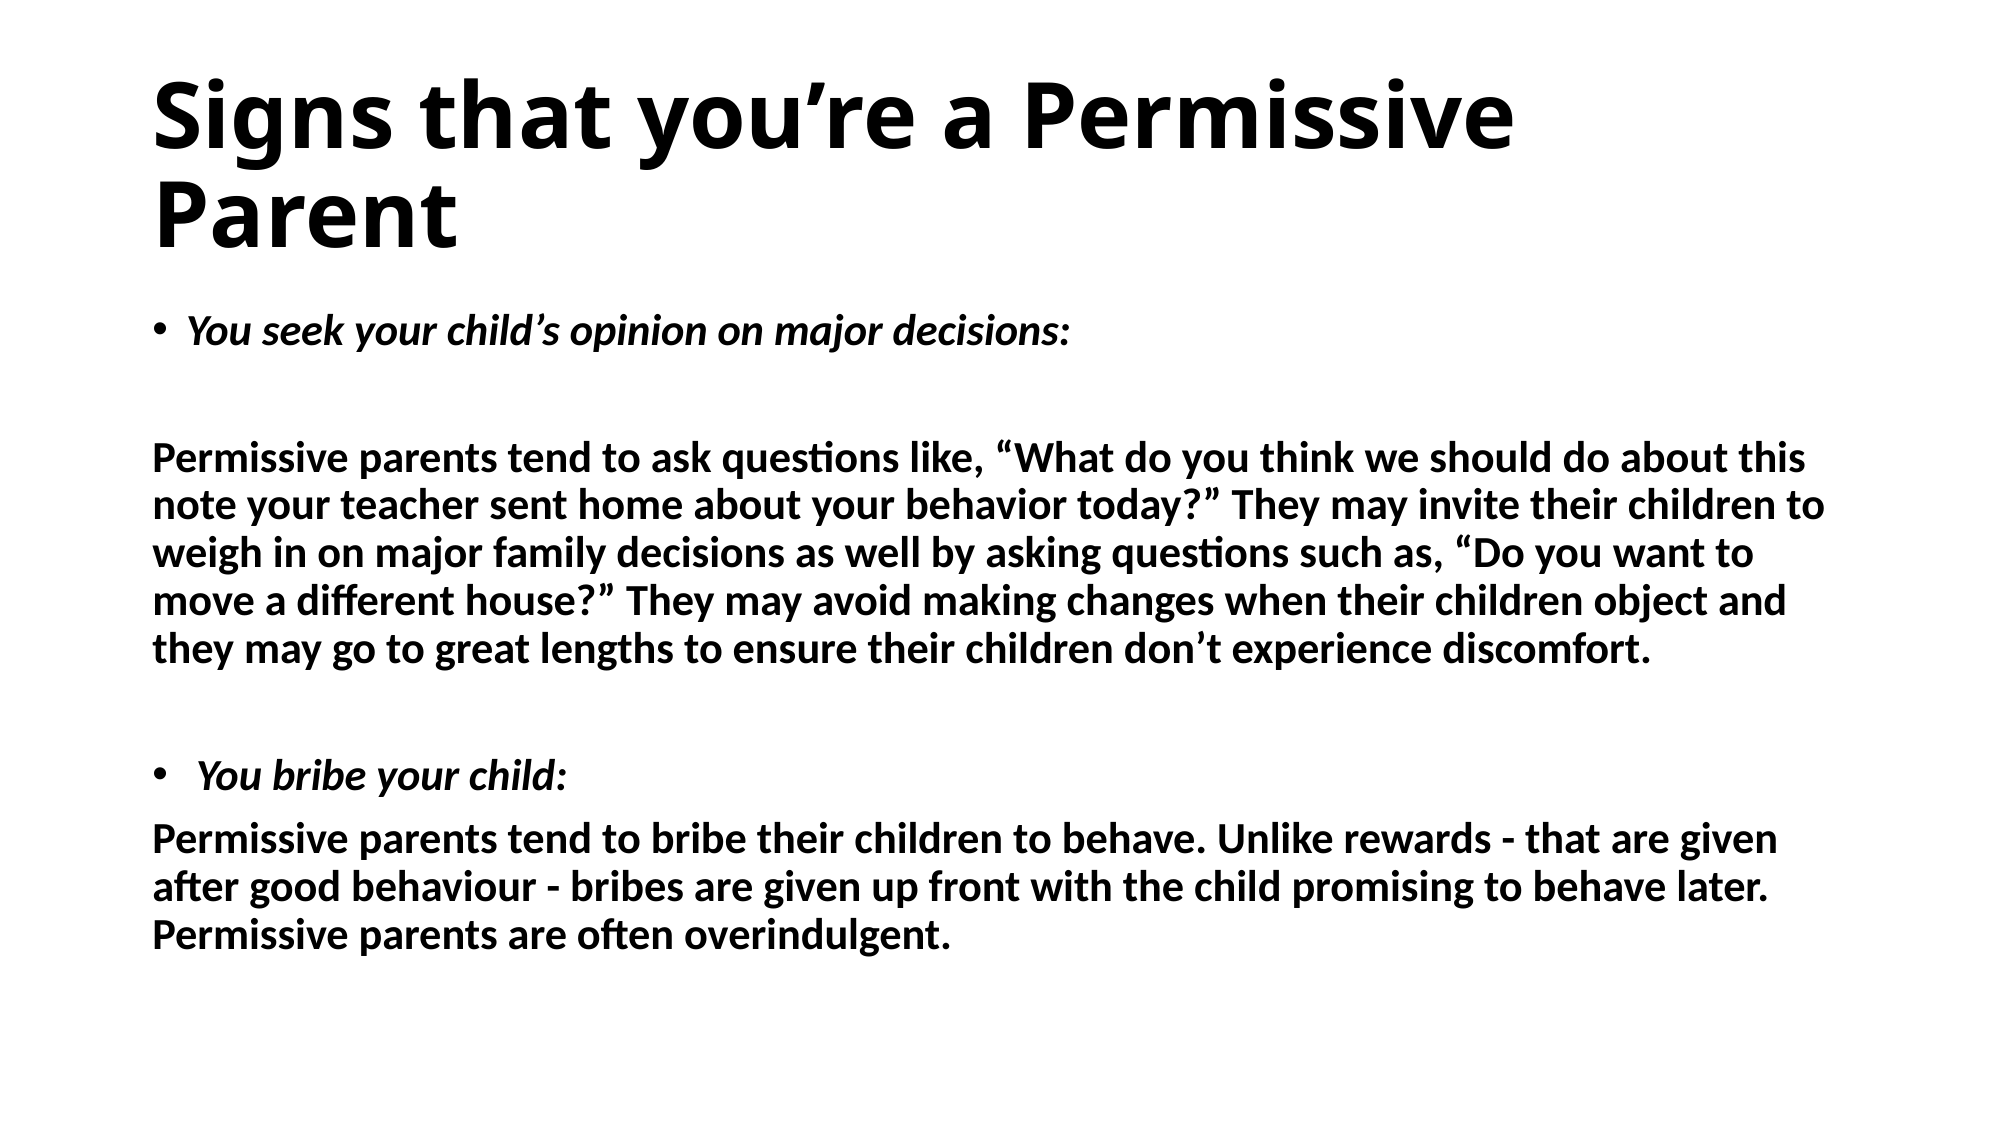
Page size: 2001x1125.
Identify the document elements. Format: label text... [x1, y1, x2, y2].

title Signs that you’re a Permissive Parent [137, 59, 1863, 278]
list You seek your child’s opinion on major decisions: Permissive parents tend to ask questions like, “What do you think we should do about this note your teacher sent home about your behavior today?” They may invite their children to weigh in on major family decisions as well by asking questions such as, “Do you want to move a different house?” They may avoid making changes when their children object and they may go to great lengths to ensure their children don’t experience discomfort. You bribe your child: Permissive parents tend to bribe their children to behave. Unlike rewards - that are given after good behaviour - bribes are given up front with the child promising to behave later. Permissive parents are often overindulgent. [137, 299, 1863, 1014]
